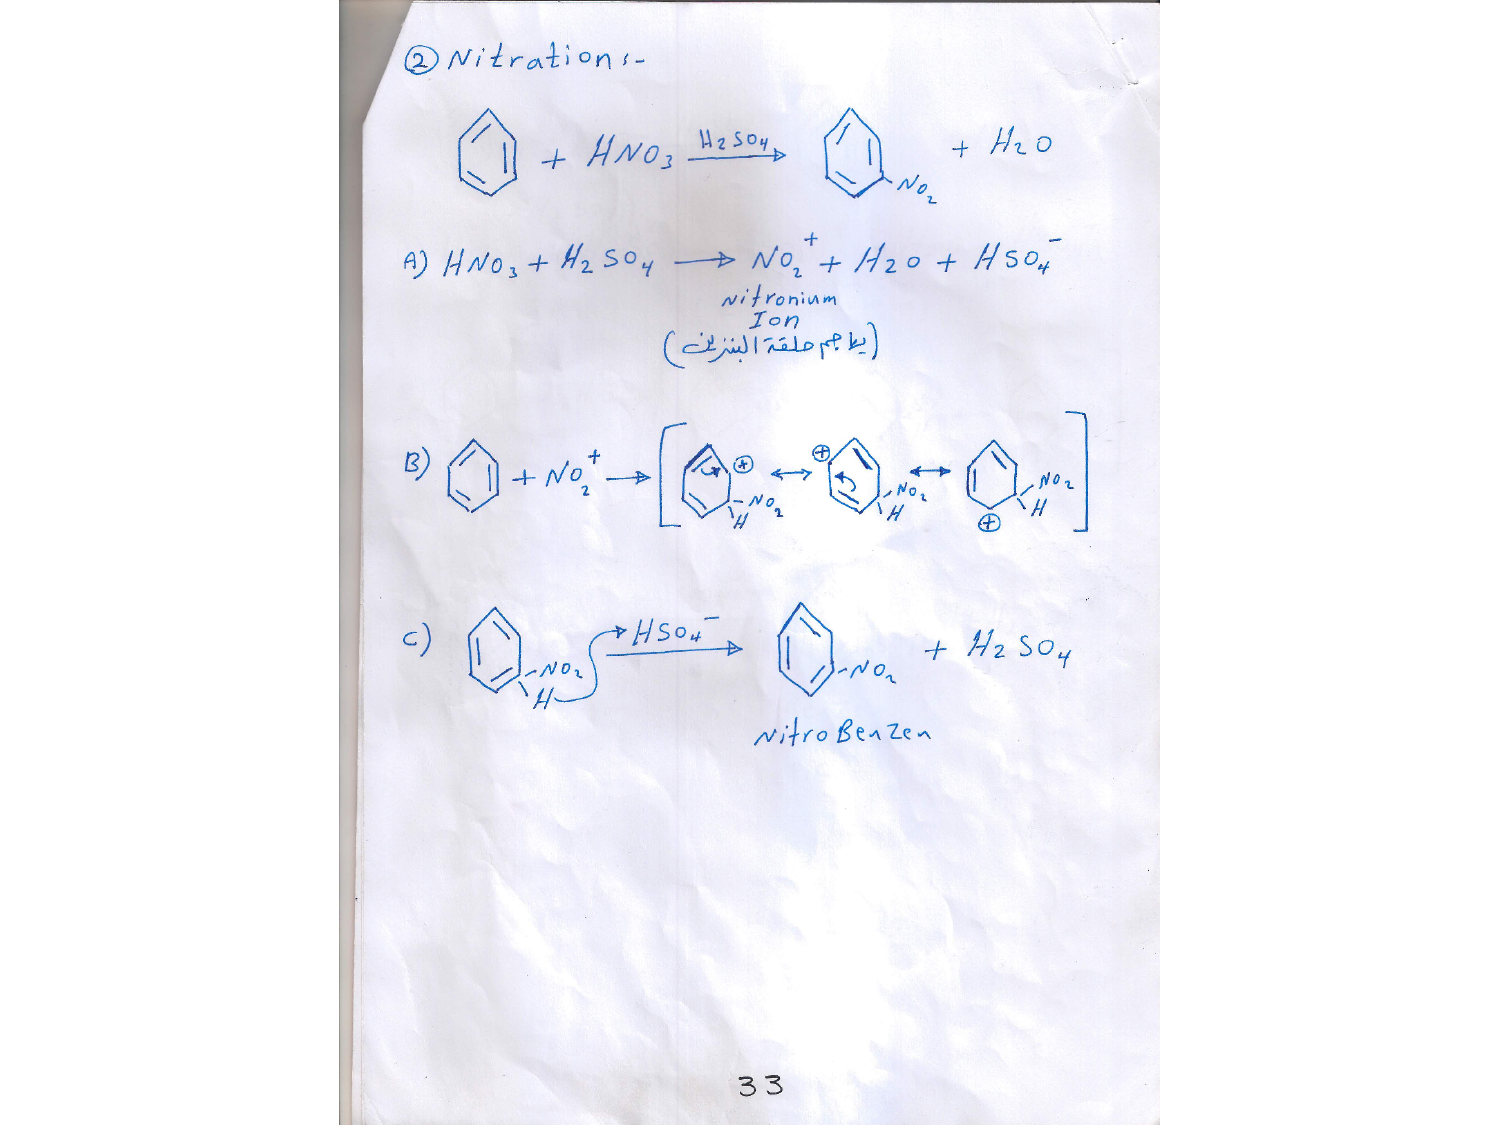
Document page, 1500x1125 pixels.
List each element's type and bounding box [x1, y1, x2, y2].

picture [339, 0, 1161, 1125]
